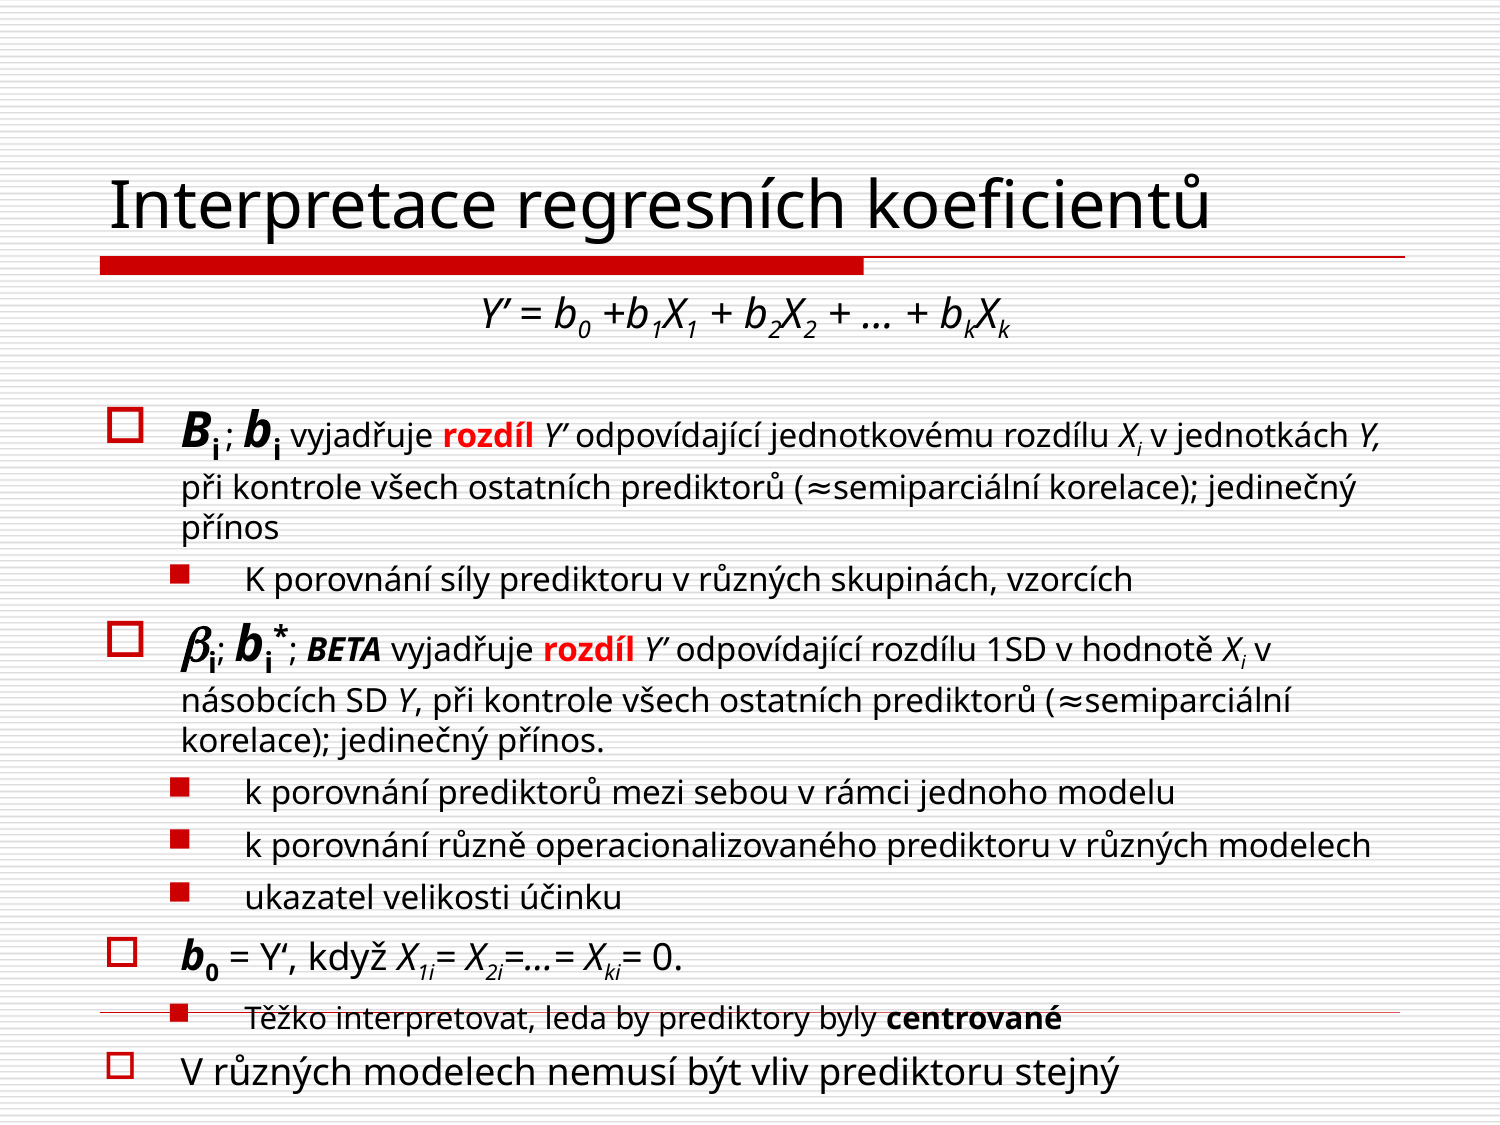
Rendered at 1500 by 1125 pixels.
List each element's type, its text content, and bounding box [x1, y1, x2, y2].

list Y’ = b0 +b1X1 + b2X2 + … + bkXk Bi ; bi vyjadřuje rozdíl Y’ odpovídající jednotkovému rozdílu Xi v jednotkách Y, při kontrole všech ostatních prediktorů (≈semiparciální korelace); jedinečný přínos K porovnání síly prediktoru v různých skupinách, vzorcích bi; bi*; BETA vyjadřuje rozdíl Y’ odpovídající rozdílu 1SD v hodnotě Xi v násobcích SD Y, při kontrole všech ostatních prediktorů (≈semiparciální korelace); jedinečný přínos. k porovnání prediktorů mezi sebou v rámci jednoho modelu k porovnání různě operacionalizovaného prediktoru v různých modelech ukazatel velikosti účinku b0 = Y‘, když X1i= X2i=…= Xki= 0. Těžko interpretovat, leda by prediktory byly centrované V různých modelech nemusí být vliv prediktoru stejný [88, 279, 1401, 1024]
picture [0, 0, 1500, 1125]
title Interpretace regresních koeficientů [94, 50, 1407, 250]
